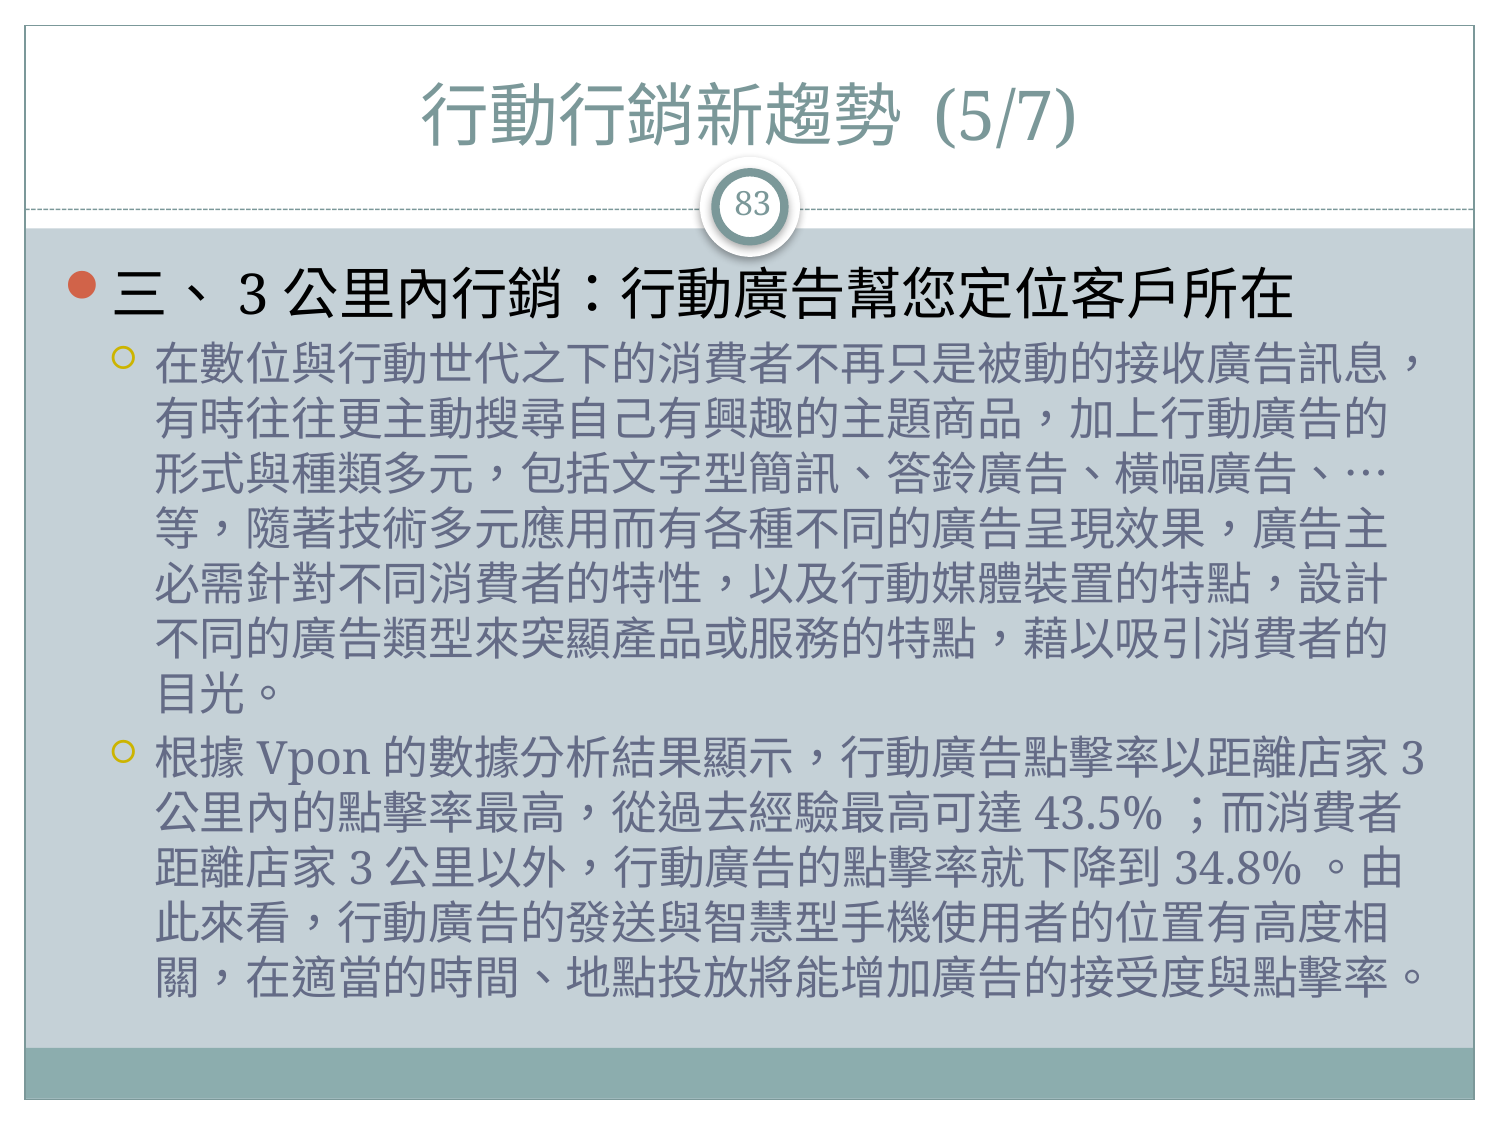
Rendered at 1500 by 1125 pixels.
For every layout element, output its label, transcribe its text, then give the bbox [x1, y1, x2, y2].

title 行動行銷新趨勢 (5/7) [49, 37, 1450, 162]
list 三、3公里內行銷：行動廣告幫您定位客戶所在 在數位與行動世代之下的消費者不再只是被動的接收廣告訊息，有時往往更主動搜尋自己有興趣的主題商品，加上行動廣告的形式與種類多元，包括文字型簡訊、答鈴廣告、橫幅廣告、…等，隨著技術多元應用而有各種不同的廣告呈現效果，廣告主必需針對不同消費者的特性，以及行動媒體裝置的特點，設計不同的廣告類型來突顯產品或服務的特點，藉以吸引消費者的目光。 根據Vpon的數據分析結果顯示，行動廣告點擊率以距離店家3公里內的點擊率最高，從過去經驗最高可達43.5%；而消費者距離店家3公里以外，行動廣告的點擊率就下降到34.8%。由此來看，行動廣告的發送與智慧型手機使用者的位置有高度相關，在適當的時間、地點投放將能增加廣告的接受度與點擊率。 [49, 250, 1445, 1001]
slide_number 83 [715, 168, 791, 241]
